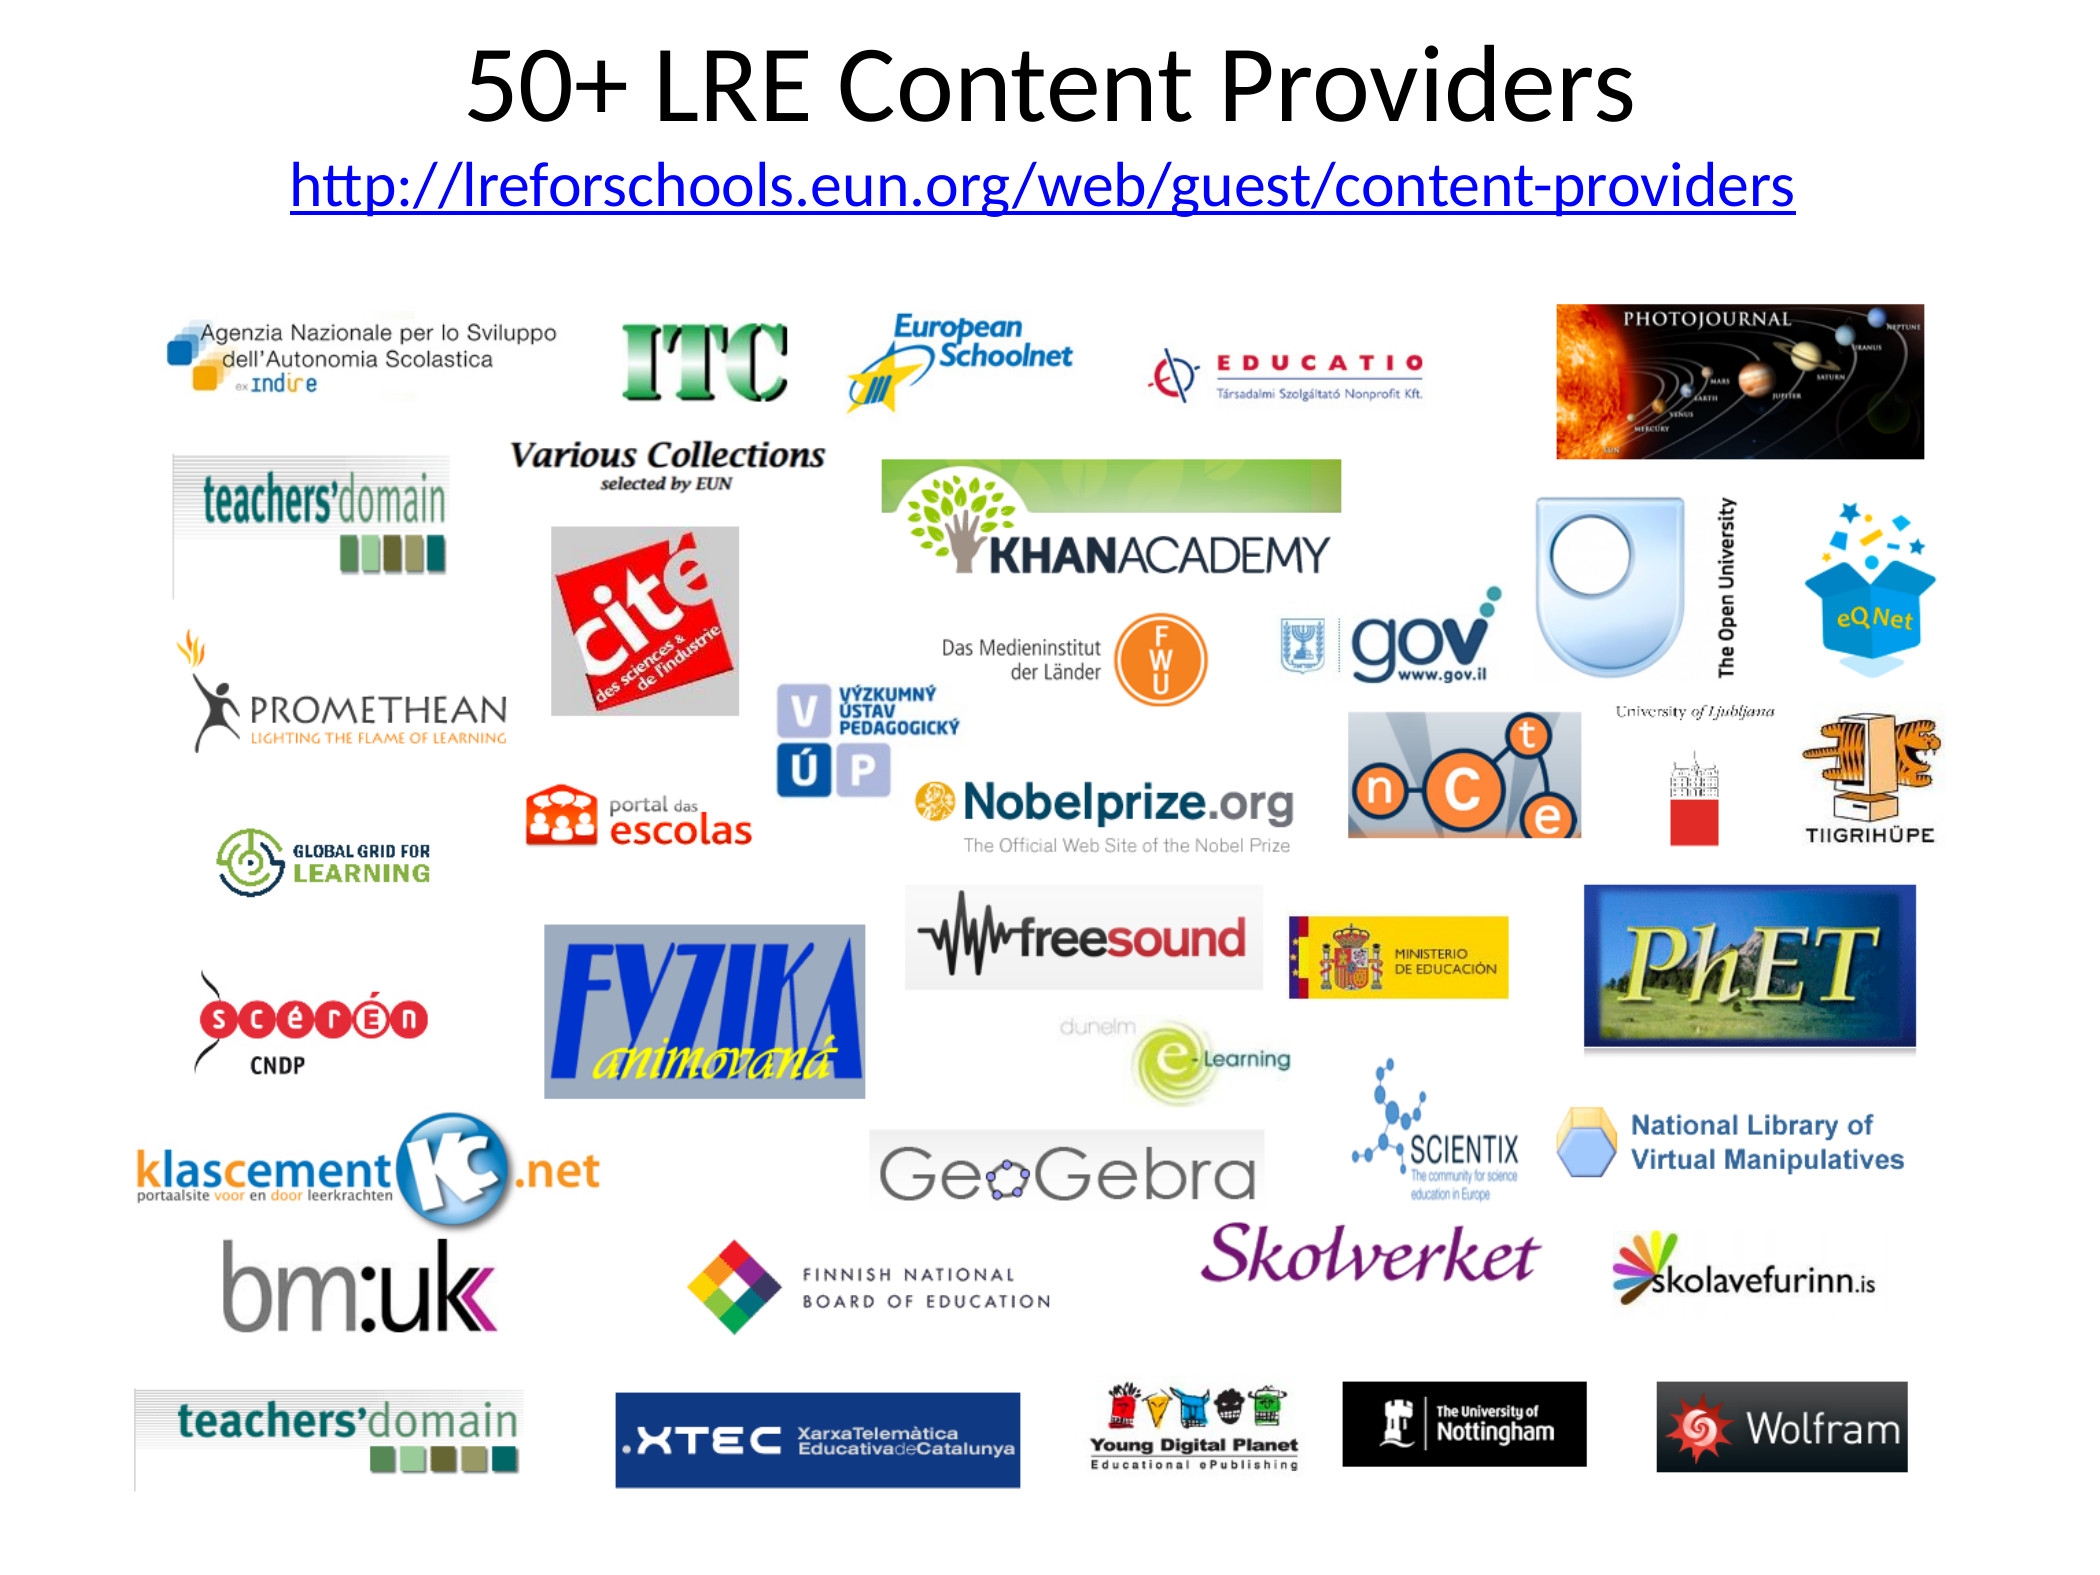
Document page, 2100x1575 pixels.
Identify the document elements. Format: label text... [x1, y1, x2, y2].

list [0, 292, 2100, 1504]
title 50+ LRE Content Providers http://lreforschools.eun.org/web/guest/content-providers [105, 0, 1995, 231]
